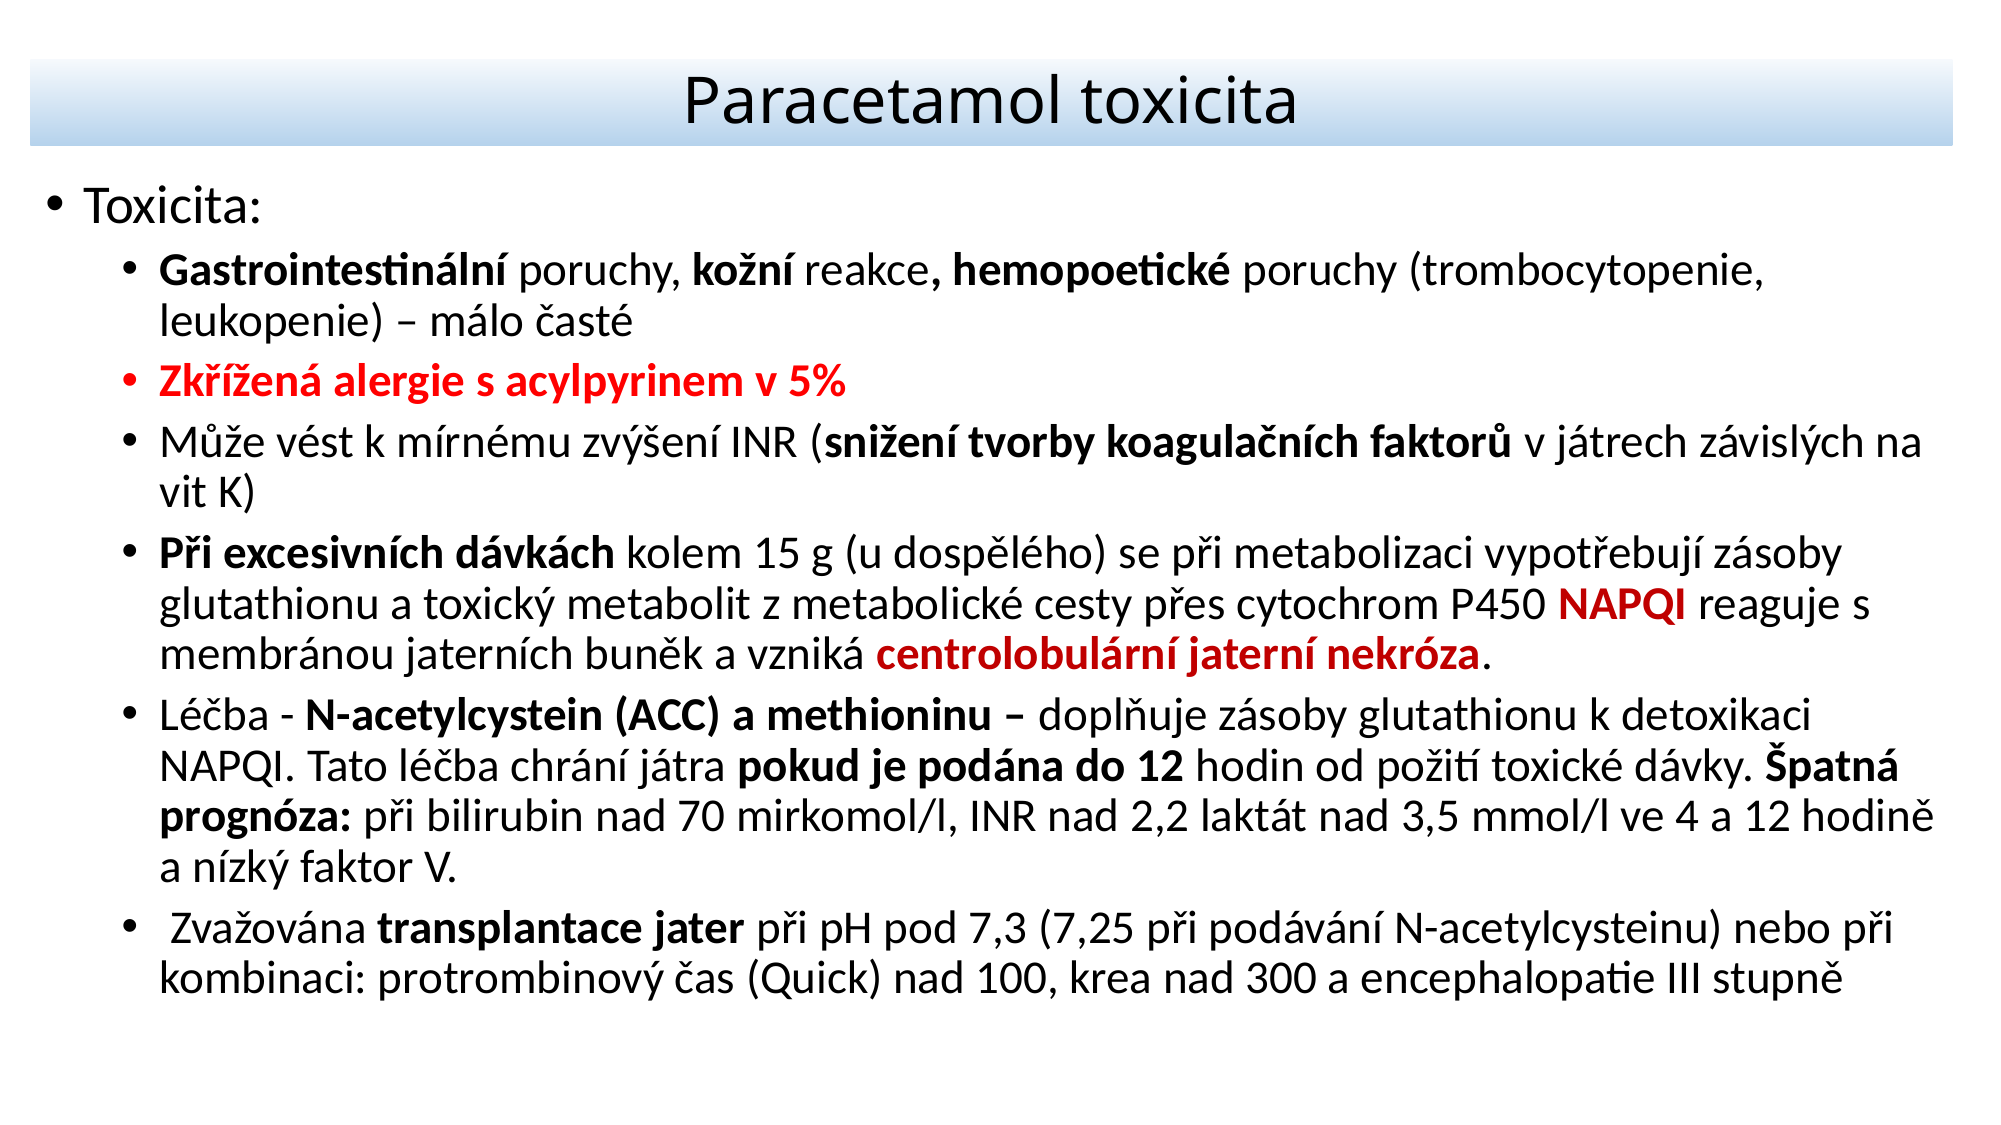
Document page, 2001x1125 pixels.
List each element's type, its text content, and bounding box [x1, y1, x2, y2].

list Toxicita: Gastrointestinální poruchy, kožní reakce, hemopoetické poruchy (trombocytopenie, leukopenie) – málo časté Zkřížená alergie s acylpyrinem v 5% Může vést k mírnému zvýšení INR (snižení tvorby koagulačních faktorů v játrech závislých na vit K) Při excesivních dávkách kolem 15 g (u dospělého) se při metabolizaci vypotřebují zásoby glutathionu a toxický metabolit z metabolické cesty přes cytochrom P450 NAPQI reaguje s membránou jaterních buněk a vzniká centrolobulární jaterní nekróza. Léčba - N-acetylcystein (ACC) a methioninu – doplňuje zásoby glutathionu k detoxikaci NAPQI. Tato léčba chrání játra pokud je podána do 12 hodin od požití toxické dávky. Špatná prognóza: při bilirubin nad 70 mirkomol/l, INR nad 2,2 laktát nad 3,5 mmol/l ve 4 a 12 hodině a nízký faktor V. Zvažována transplantace jater při pH pod 7,3 (7,25 při podávání N-acetylcysteinu) nebo při kombinaci: protrombinový čas (Quick) nad 100, krea nad 300 a encephalopatie III stupně [30, 168, 1953, 1014]
title Paracetamol toxicita [30, 59, 1953, 146]
